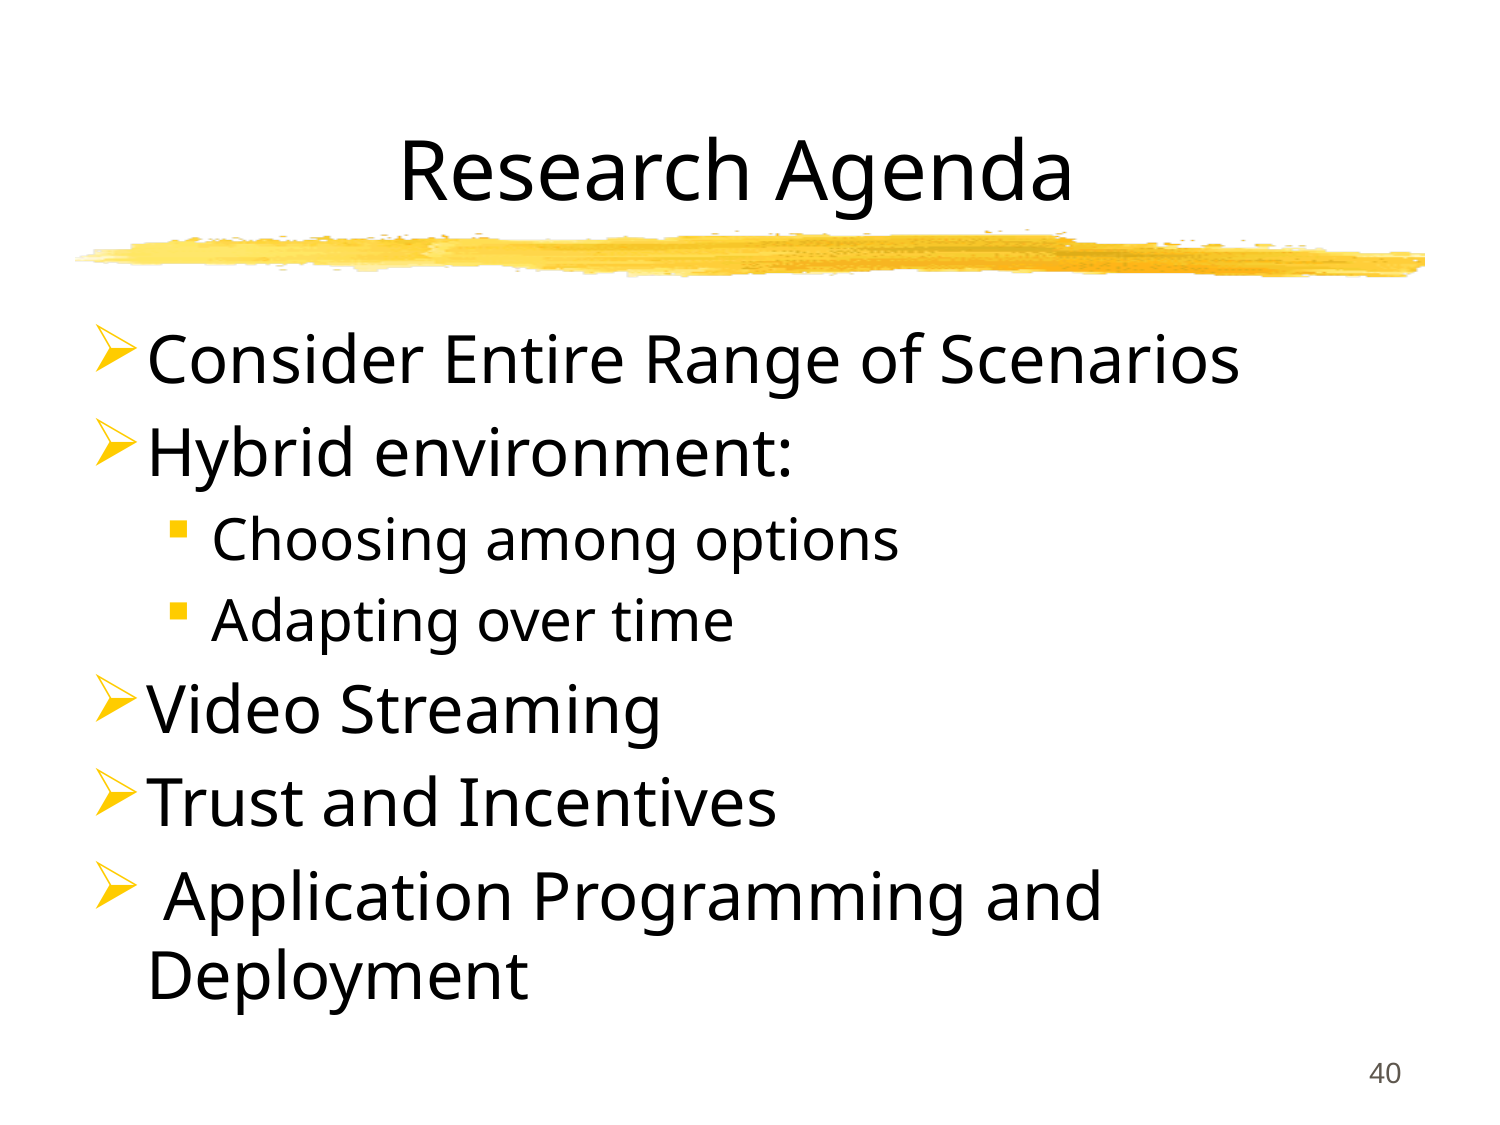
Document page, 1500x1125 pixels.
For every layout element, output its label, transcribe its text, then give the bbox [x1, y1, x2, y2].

list Consider Entire Range of Scenarios Hybrid environment: Choosing among options Adapting over time Video Streaming Trust and Incentives Application Programming and Deployment [74, 309, 1417, 994]
title Research Agenda [99, 37, 1376, 226]
picture [75, 224, 1425, 288]
slide_number 40 [1103, 1021, 1417, 1098]
